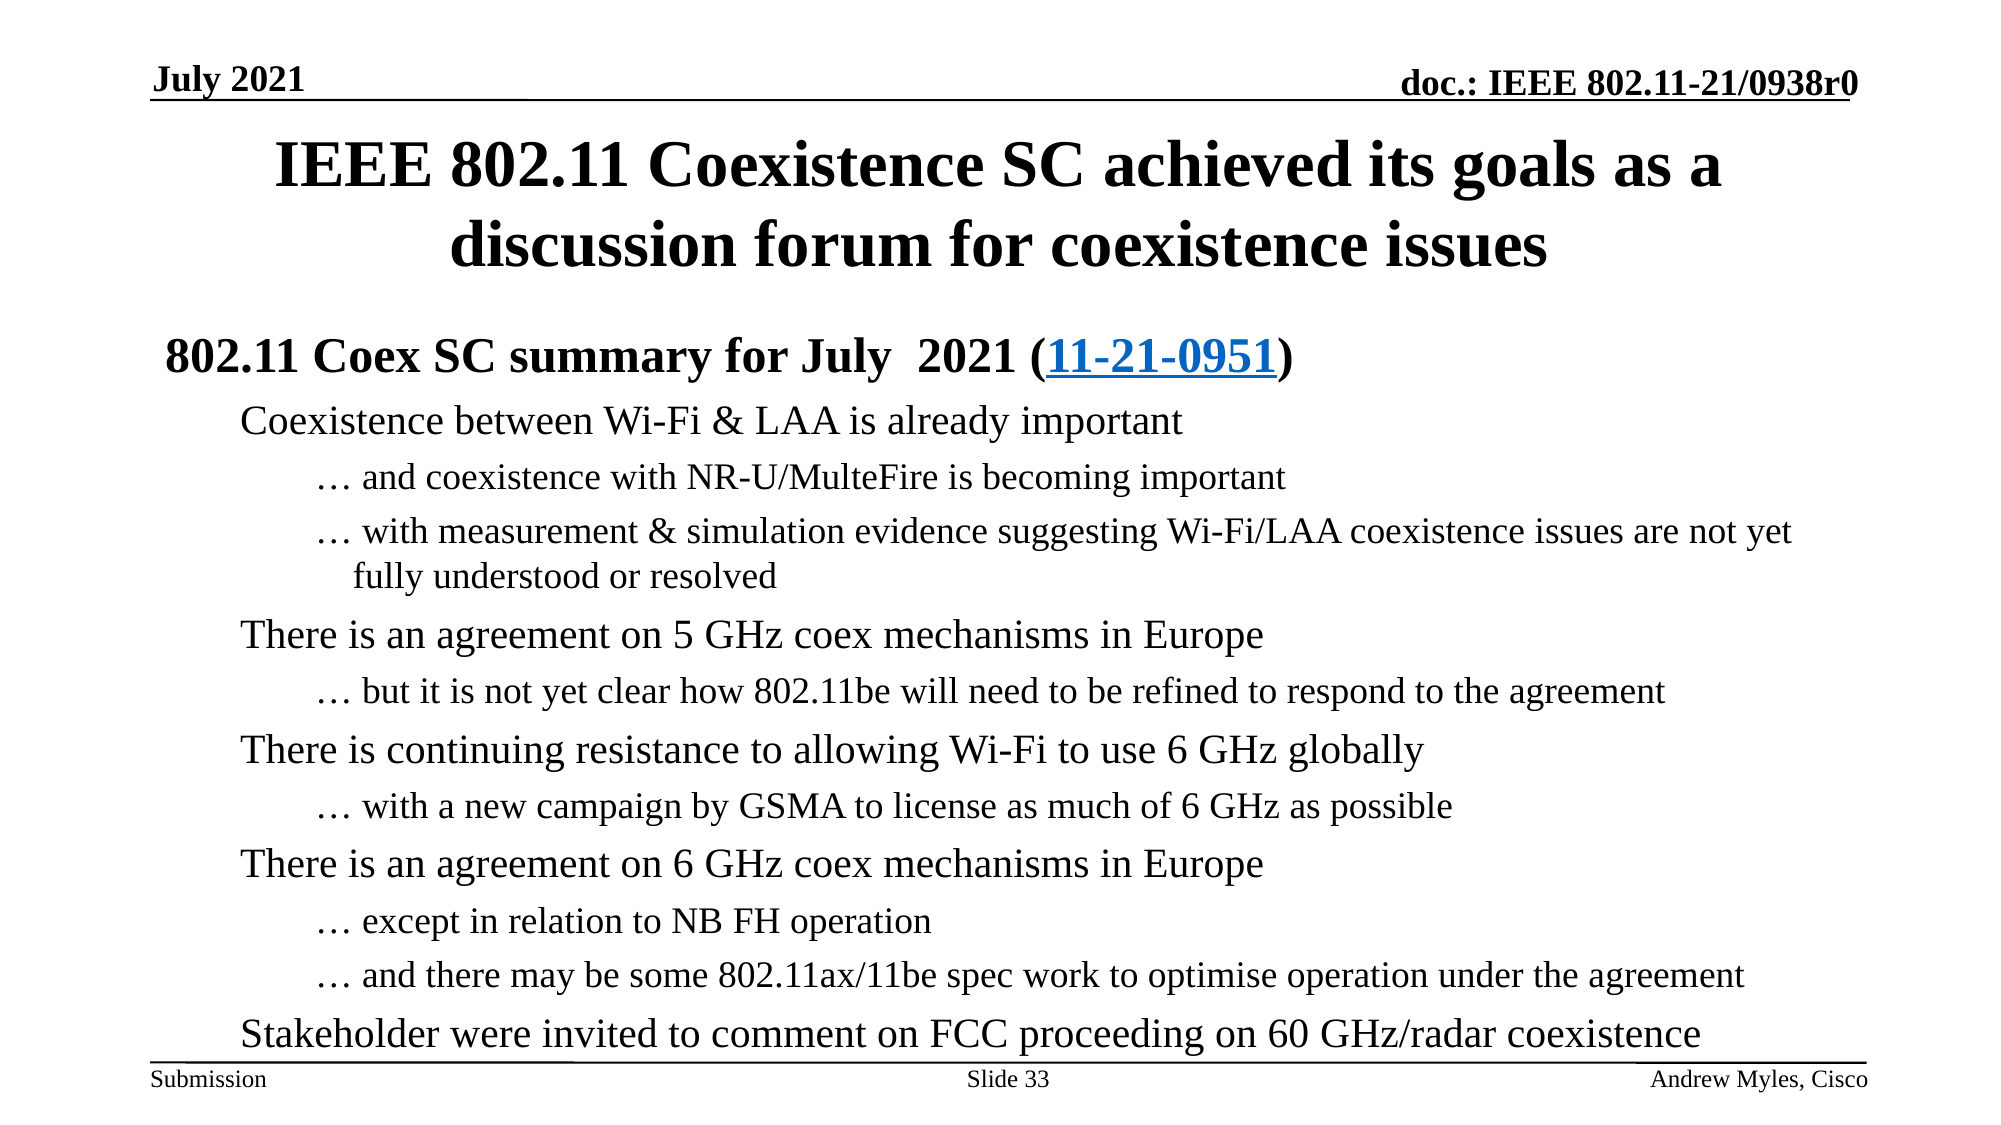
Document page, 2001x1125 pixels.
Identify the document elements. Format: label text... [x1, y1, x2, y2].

list 802.11 Coex SC summary for July 2021 (11-21-0951) Coexistence between Wi-Fi & LAA is already important … and coexistence with NR-U/MulteFire is becoming important … with measurement & simulation evidence suggesting Wi-Fi/LAA coexistence issues are not yet fully understood or resolved There is an agreement on 5 GHz coex mechanisms in Europe … but it is not yet clear how 802.11be will need to be refined to respond to the agreement There is continuing resistance to allowing Wi-Fi to use 6 GHz globally … with a new campaign by GSMA to license as much of 6 GHz as possible There is an agreement on 6 GHz coex mechanisms in Europe … except in relation to NB FH operation … and there may be some 802.11ax/11be spec work to optimise operation under the agreement Stakeholder were invited to comment on FCC proceeding on 60 GHz/radar coexistence [149, 314, 1850, 1059]
footer Andrew Myles, Cisco [1171, 1061, 1869, 1093]
title IEEE 802.11 Coexistence SC achieved its goals as a discussion forum for coexistence issues [149, 112, 1850, 288]
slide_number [152, 54, 563, 100]
slide_number Slide 33 [950, 1061, 1067, 1123]
